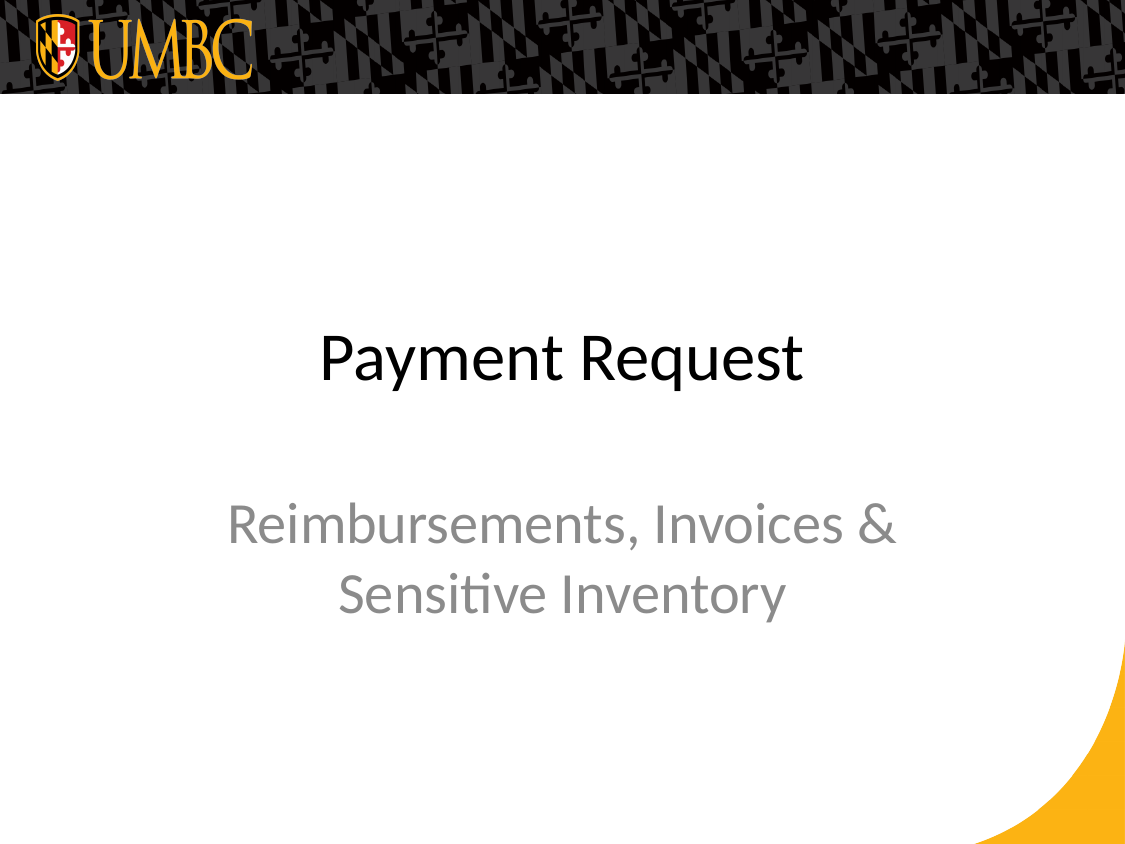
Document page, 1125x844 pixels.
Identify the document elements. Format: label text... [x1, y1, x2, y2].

subtitle Reimbursements, Invoices & Sensitive Inventory [168, 478, 957, 694]
title Payment Request [84, 262, 1041, 443]
picture [974, 639, 1125, 844]
picture [0, 0, 1125, 94]
